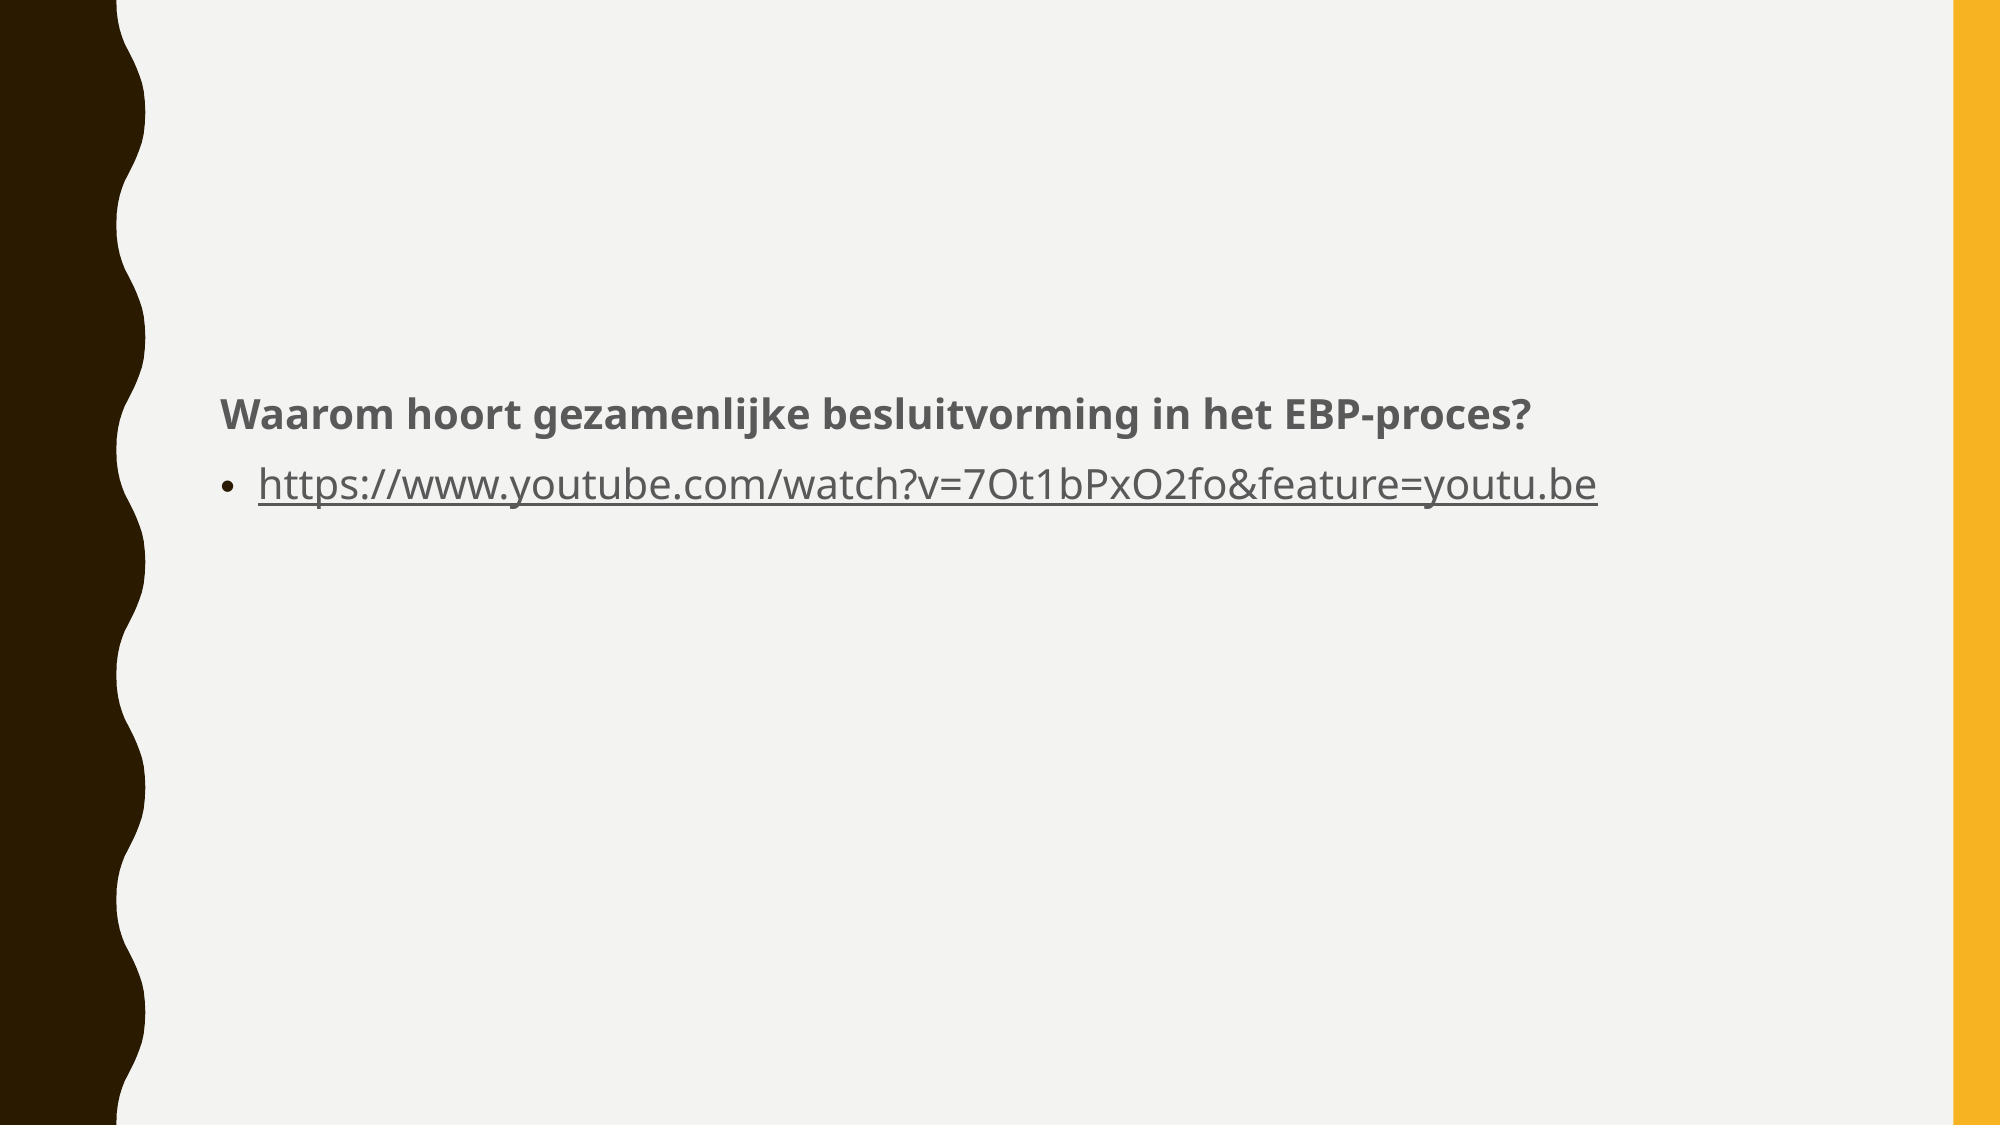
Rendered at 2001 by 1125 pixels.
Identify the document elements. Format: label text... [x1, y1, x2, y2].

list Waarom hoort gezamenlijke besluitvorming in het EBP-proces? https://www.youtube.com/watch?v=7Ot1bPxO2fo&feature=youtu.be [205, 375, 1875, 965]
